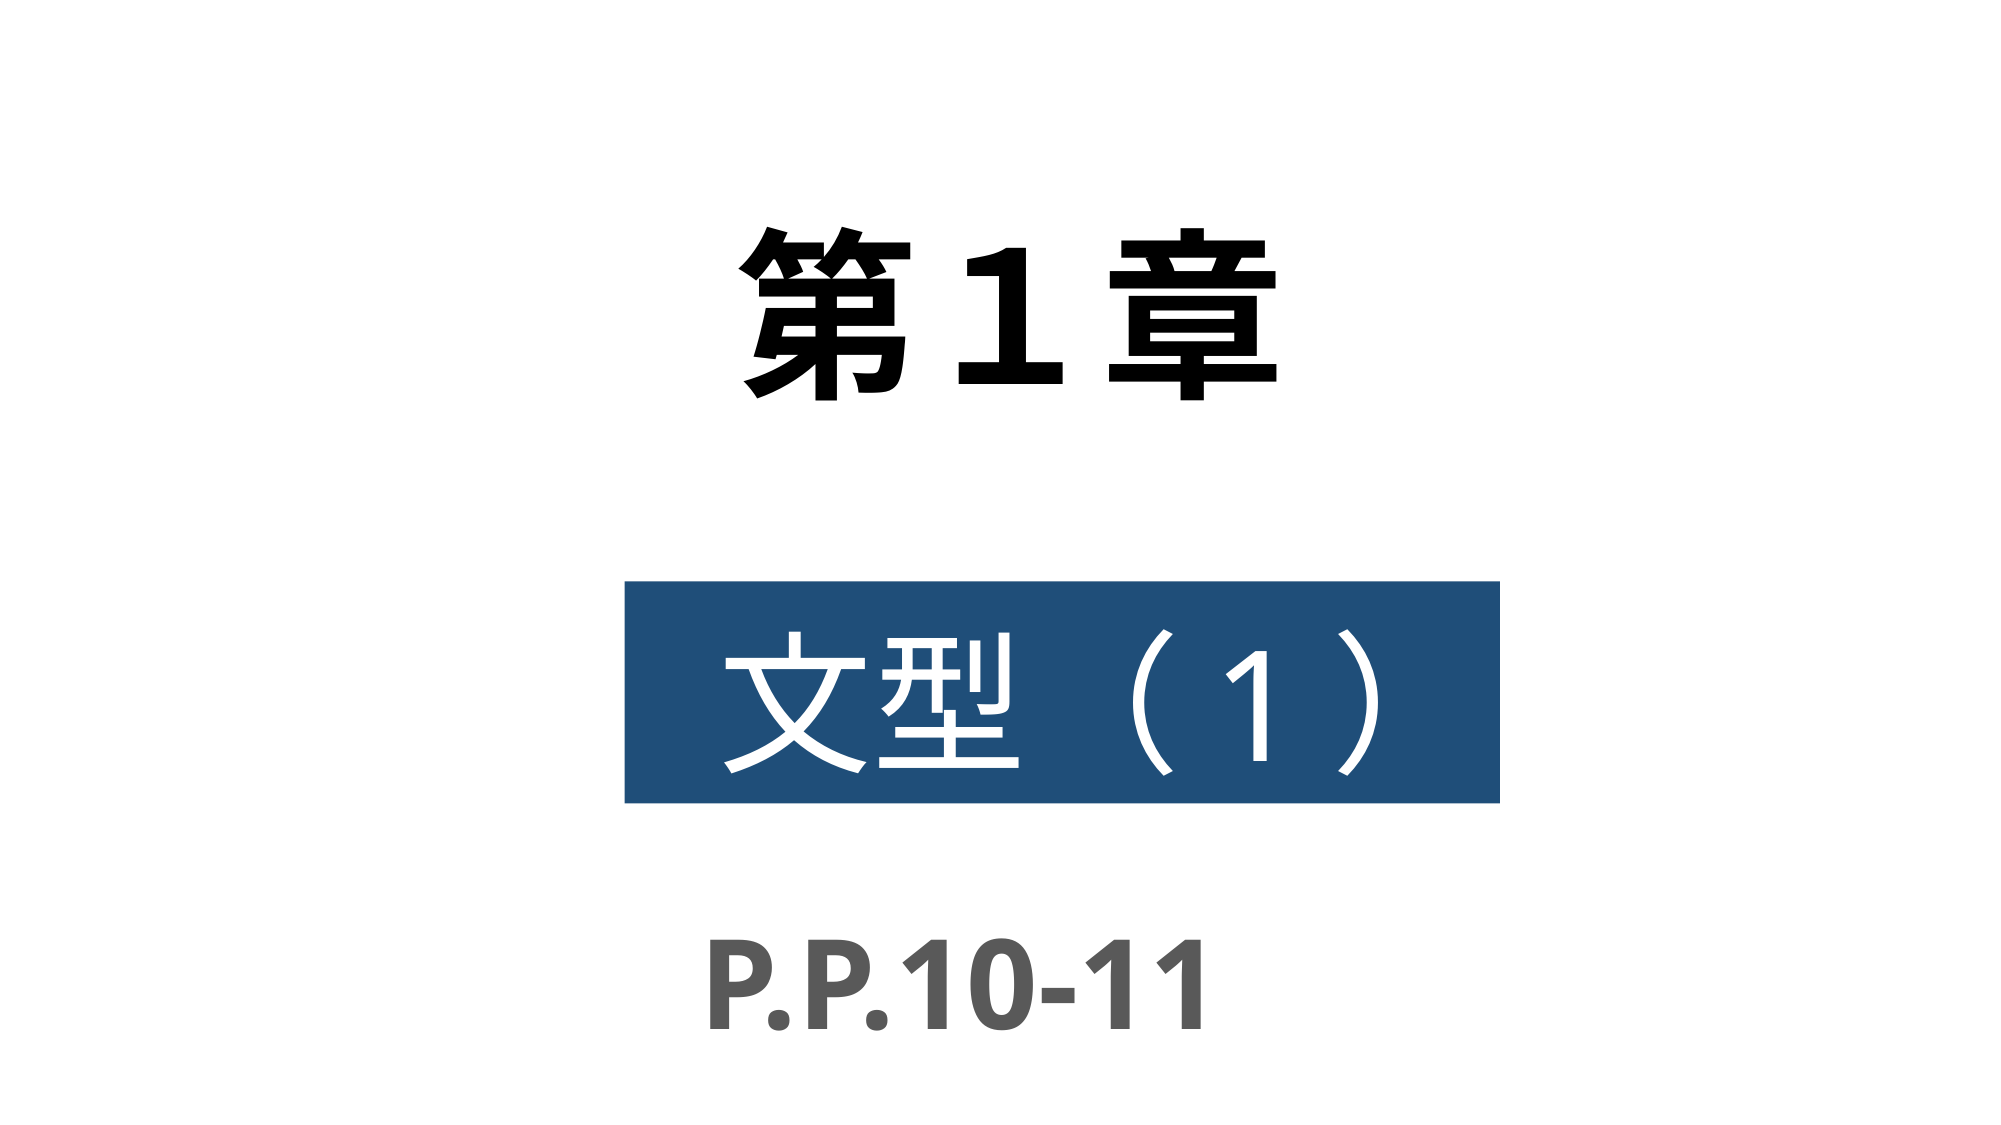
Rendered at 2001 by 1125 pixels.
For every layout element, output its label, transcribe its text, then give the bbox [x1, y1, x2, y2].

title 第１章 [500, 208, 1521, 432]
subtitle 文型（1） [624, 581, 1500, 804]
text_box P.P.10-11 [684, 897, 1420, 1063]
